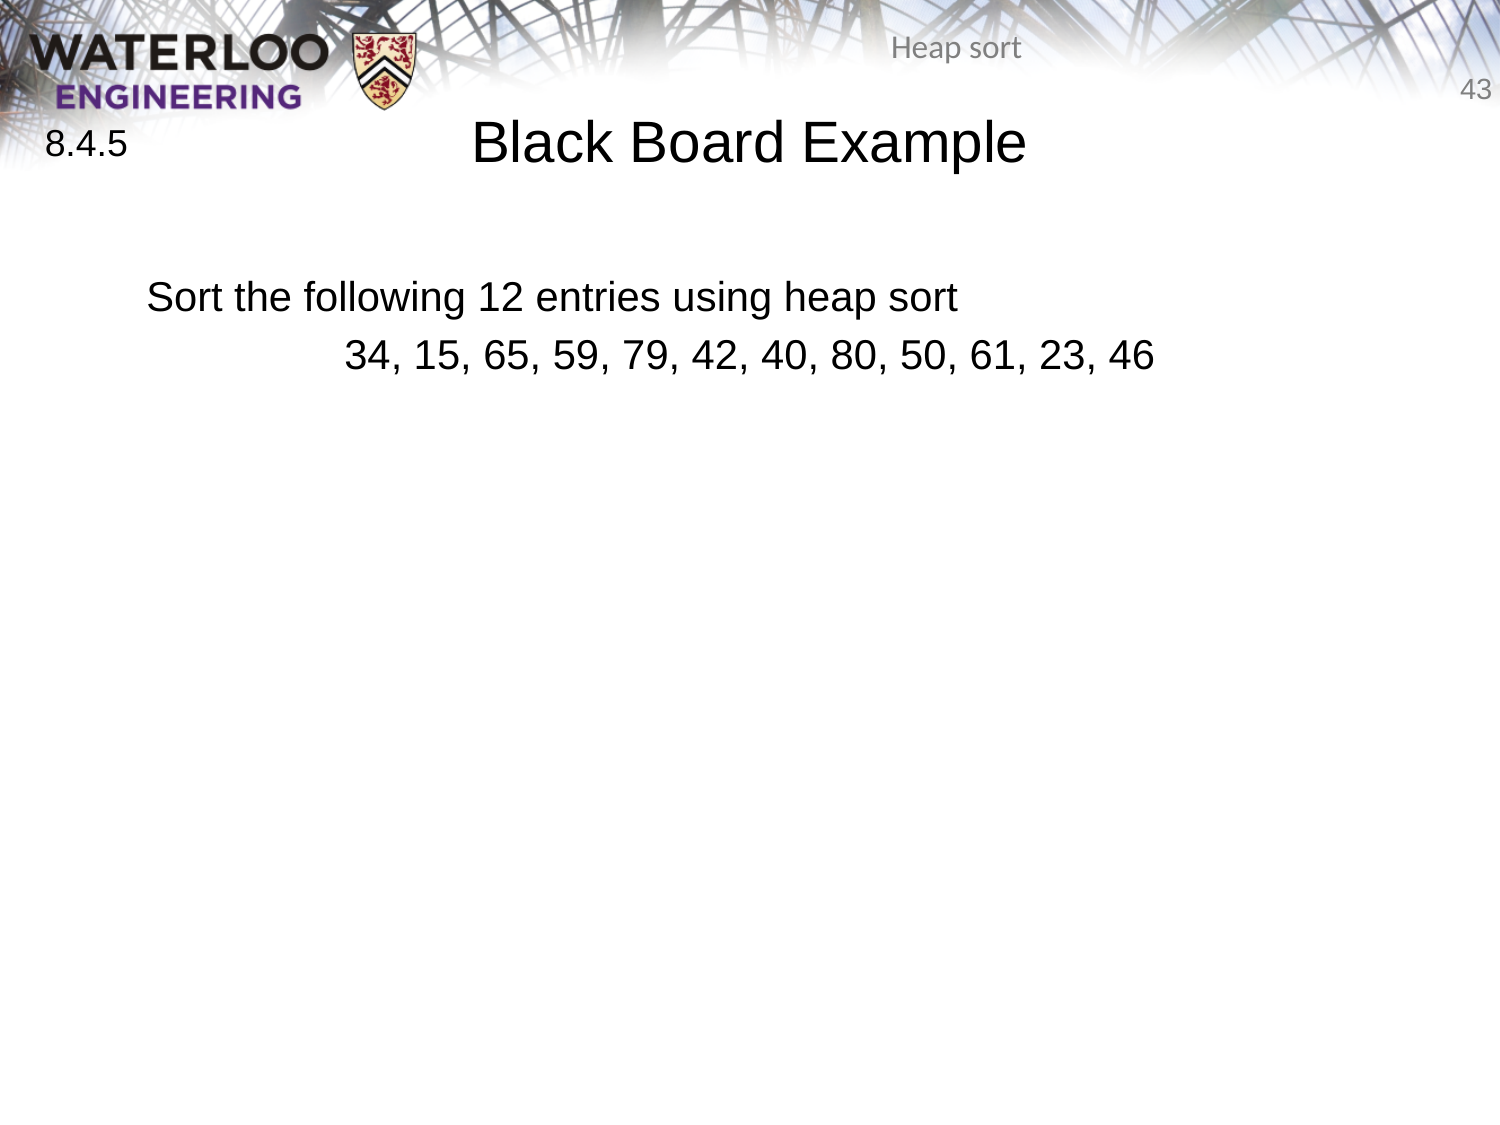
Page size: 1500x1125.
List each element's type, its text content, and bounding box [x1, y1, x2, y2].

picture [0, 0, 1500, 1125]
title Black Board Example [74, 44, 1426, 233]
text_box 8.4.5 [30, 111, 143, 172]
list Sort the following 12 entries using heap sort 34, 15, 65, 59, 79, 42, 40, 80, 50, 61, 23, 46 [74, 262, 1426, 1006]
